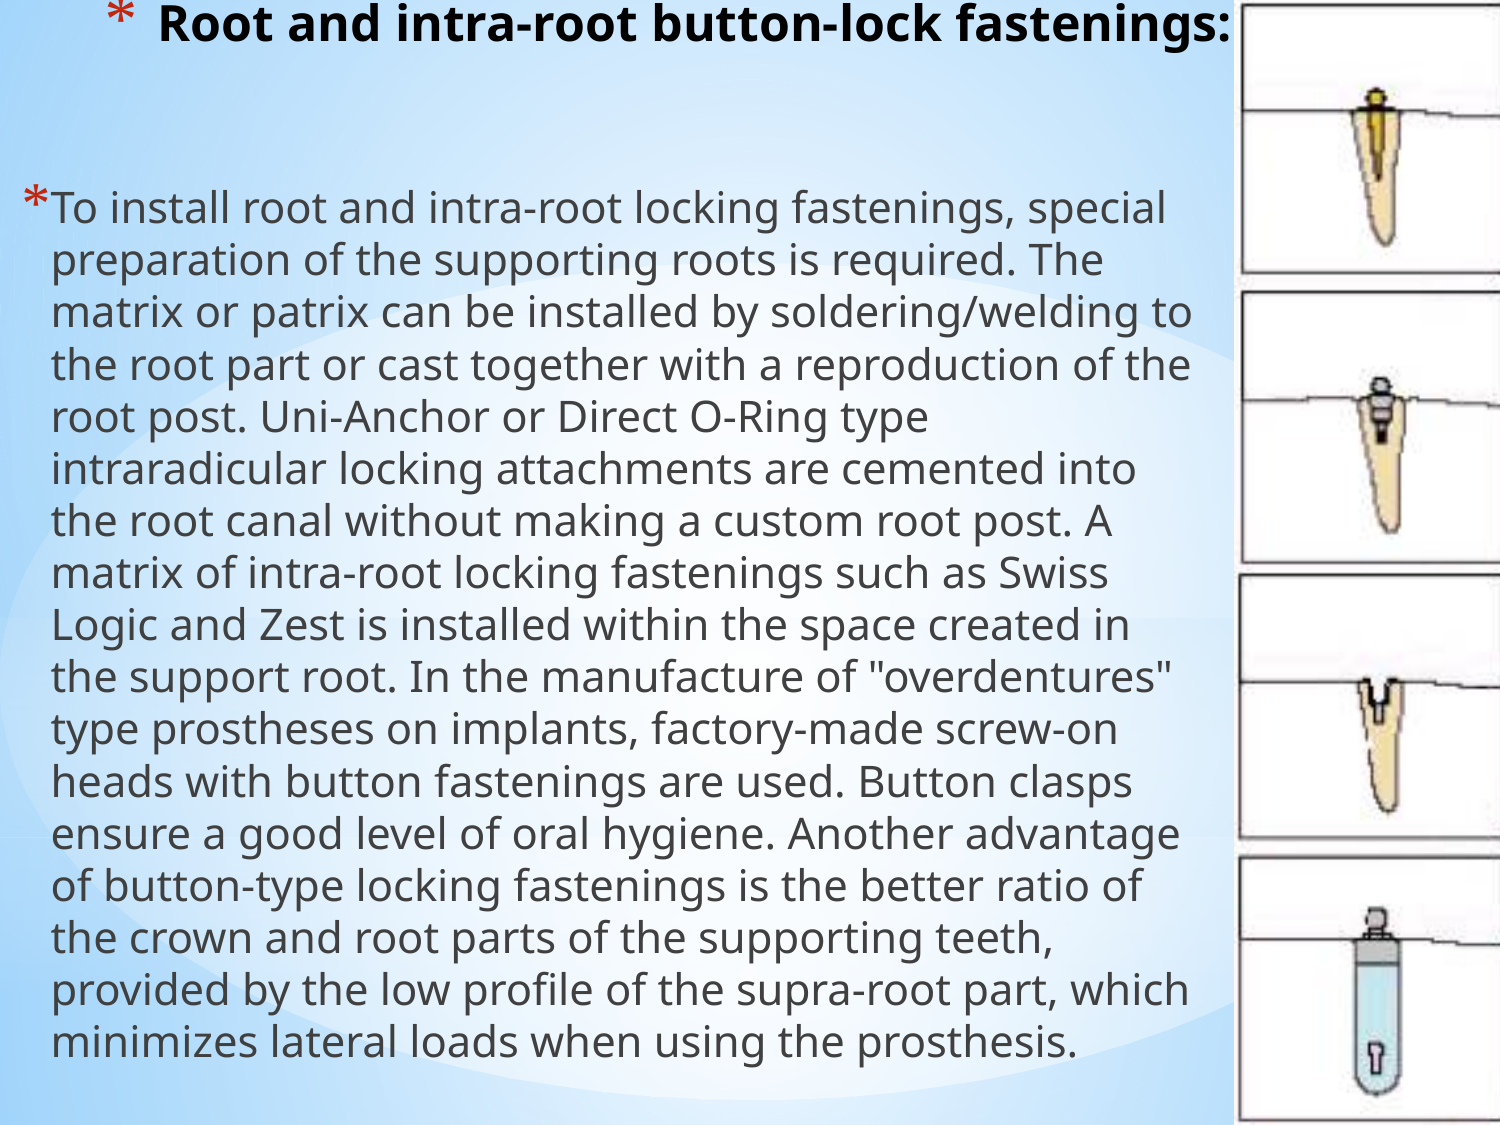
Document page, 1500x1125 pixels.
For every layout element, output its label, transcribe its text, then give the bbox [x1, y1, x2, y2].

title Root and intra-root button-lock fastenings: [75, 0, 1230, 149]
picture [1233, 0, 1500, 1125]
list To install root and intra-root locking fastenings, special preparation of the supporting roots is required. The matrix or patrix can be installed by soldering/welding to the root part or cast together with a reproduction of the root post. Uni-Anchor or Direct O-Ring type intraradicular locking attachments are cemented into the root canal without making a custom root post. A matrix of intra-root locking fastenings such as Swiss Logic and Zest is installed within the space created in the support root. In the manufacture of "overdentures" type prostheses on implants, factory-made screw-on heads with button fastenings are used. Button clasps ensure a good level of oral hygiene. Another advantage of button-type locking fastenings is the better ratio of the crown and root parts of the supporting teeth, provided by the low profile of the supra-root part, which minimizes lateral loads when using the prosthesis. [0, 172, 1223, 1125]
